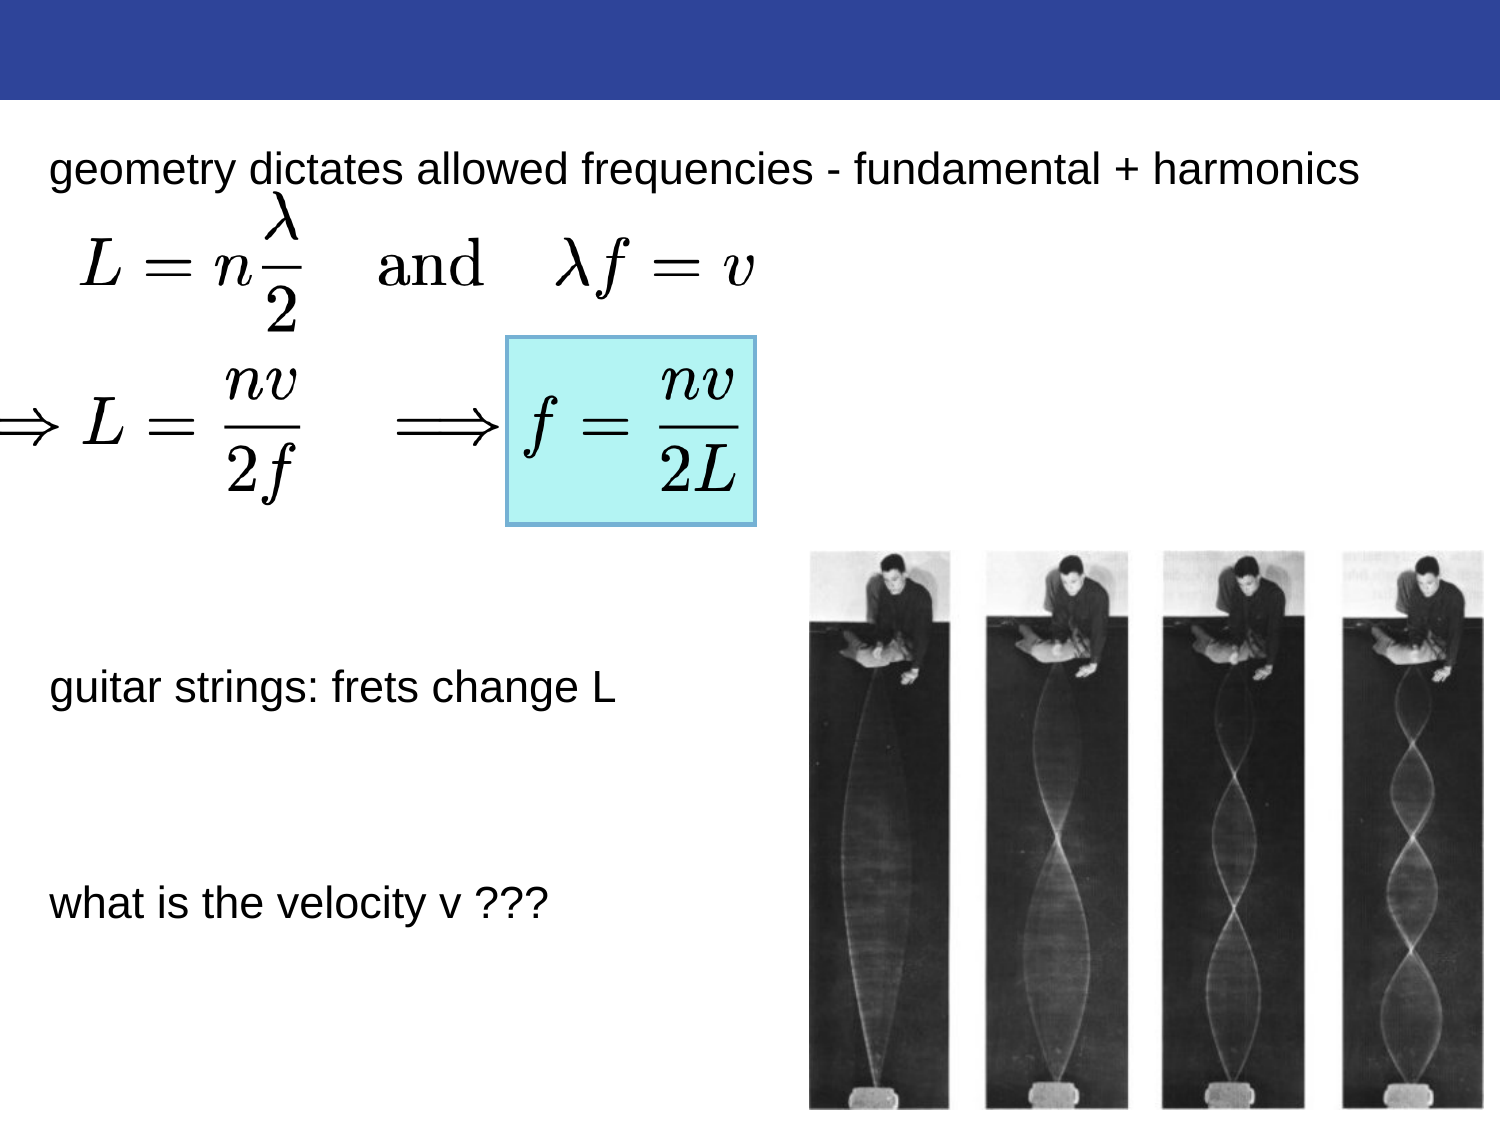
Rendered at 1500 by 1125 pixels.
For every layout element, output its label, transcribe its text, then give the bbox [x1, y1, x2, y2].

text_box [507, 511, 755, 525]
text_box guitar strings: frets change L what is the velocity v ??? [43, 652, 623, 934]
picture [0, 366, 752, 506]
text_box geometry dictates allowed frequencies - fundamental + harmonics [43, 134, 1366, 200]
text_box [507, 340, 755, 368]
picture [75, 190, 763, 332]
picture [808, 550, 1484, 1111]
